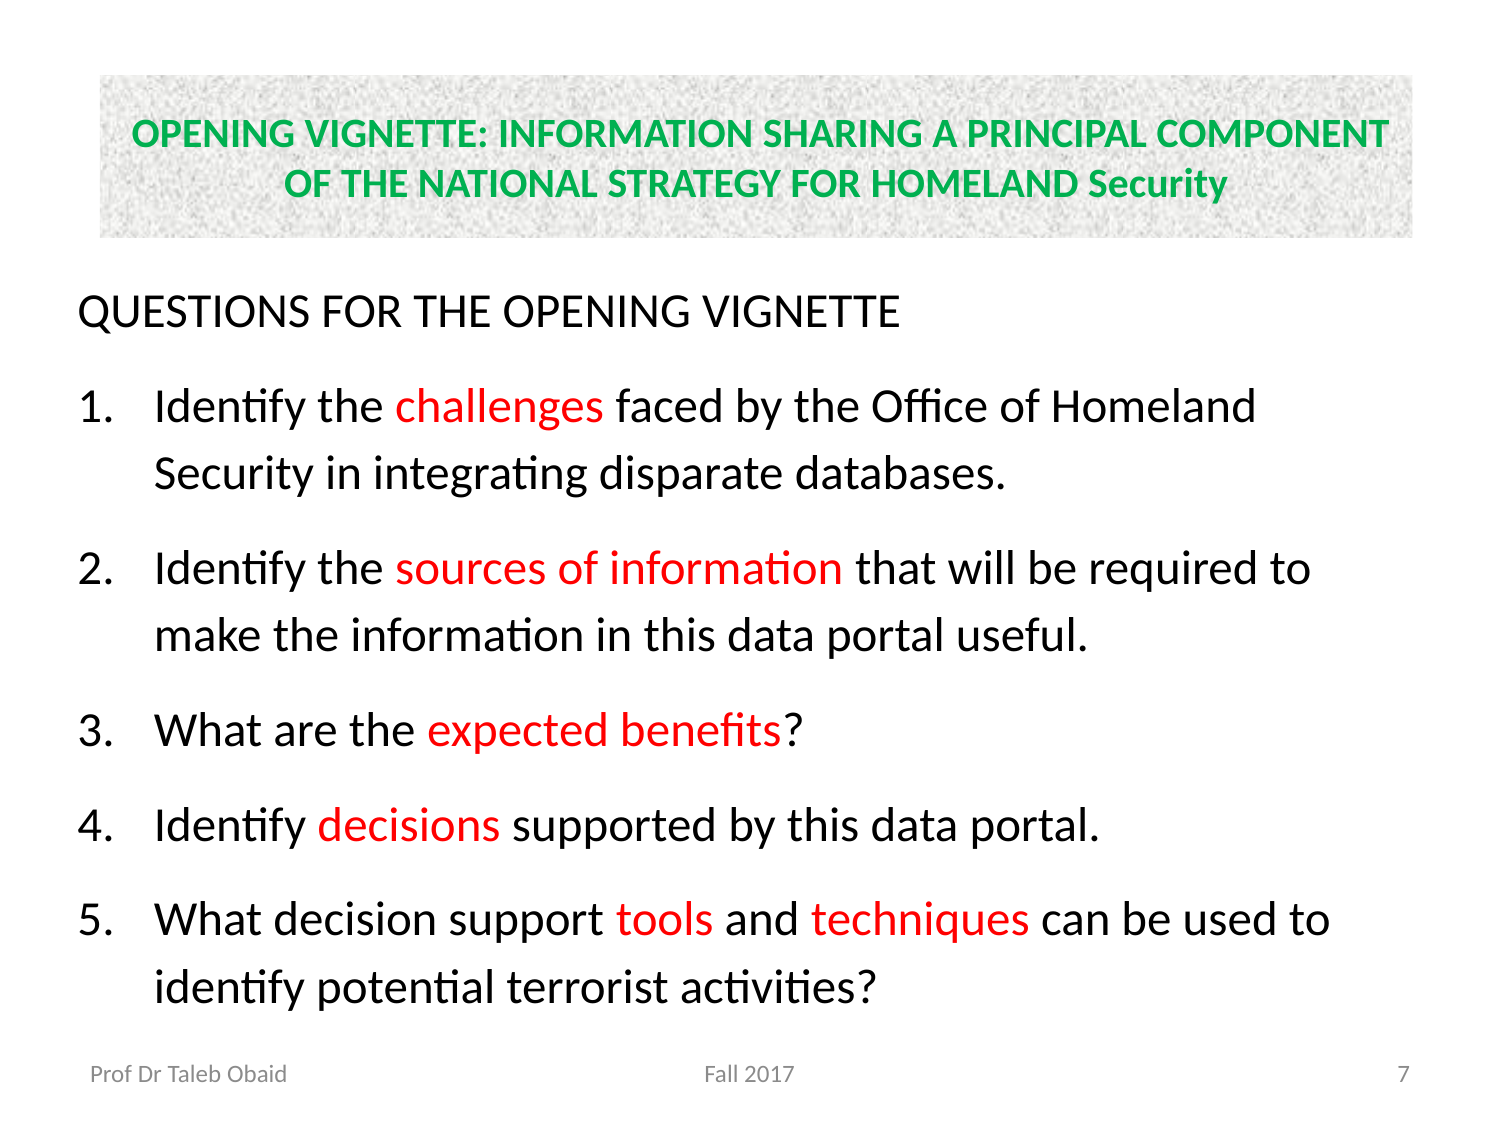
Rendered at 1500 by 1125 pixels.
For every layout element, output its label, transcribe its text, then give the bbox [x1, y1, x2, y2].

footer Fall 2017 [512, 1042, 988, 1103]
slide_number Prof Dr Taleb Obaid [75, 1042, 425, 1103]
title OPENING VIGNETTE: INFORMATION SHARING A PRINCIPAL COMPONENT OF THE NATIONAL STRATEGY FOR HOMELAND Security [99, 75, 1413, 238]
slide_number 7 [1074, 1042, 1425, 1103]
subtitle QUESTIONS FOR THE OPENING VIGNETTE Identify the challenges faced by the Office of Homeland Security in integrating disparate databases. Identify the sources of information that will be required to make the information in this data portal useful. What are the expected benefits? Identify decisions supported by this data portal. What decision support tools and techniques can be used to identify potential terrorist activities? [62, 262, 1413, 1025]
